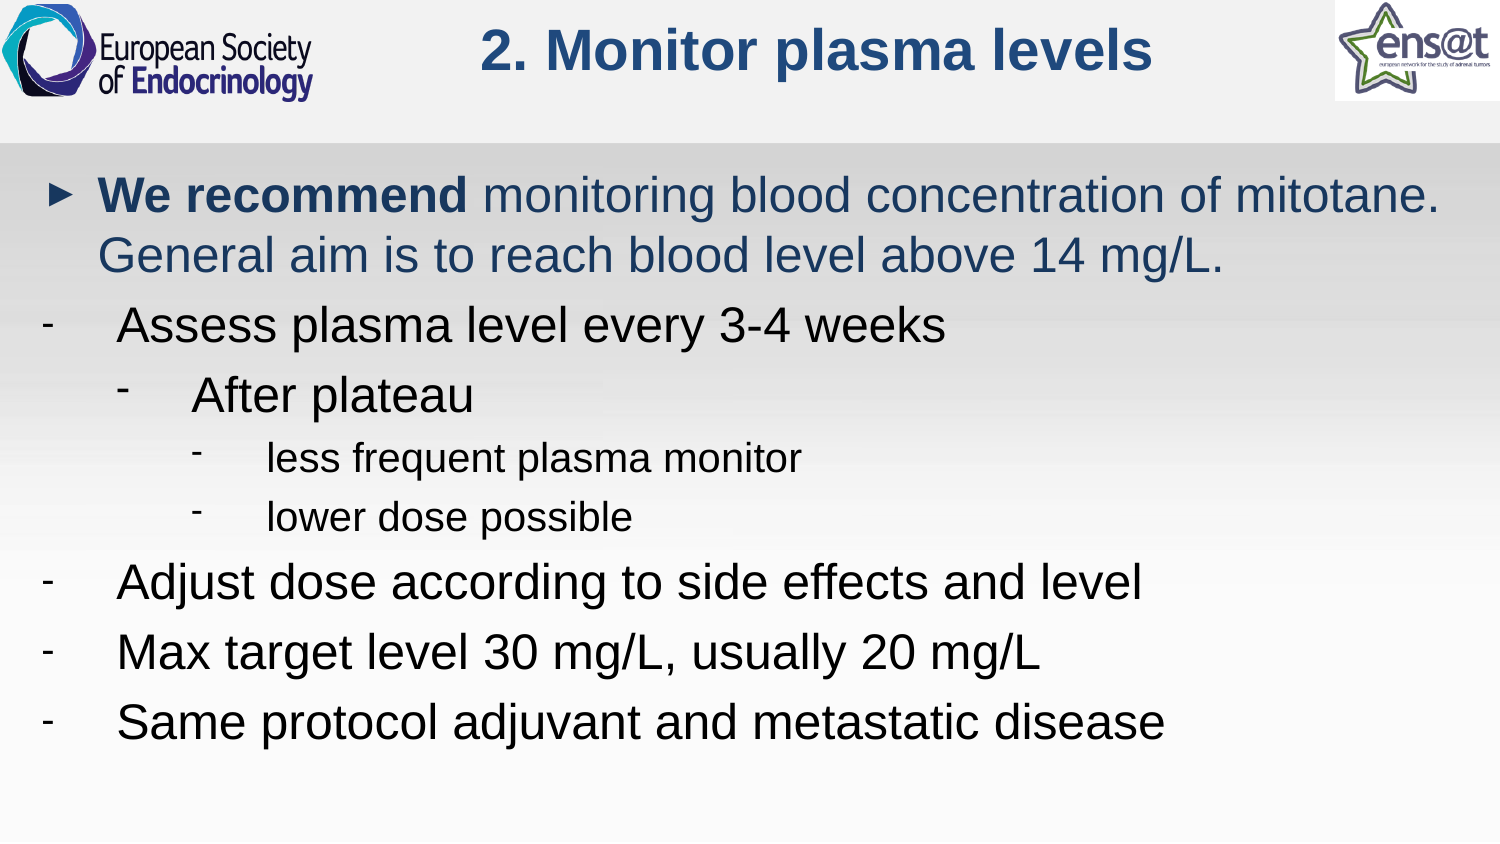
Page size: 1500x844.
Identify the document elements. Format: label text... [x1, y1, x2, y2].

title 2. Monitor plasma levels [309, 12, 1326, 99]
picture [1335, 0, 1500, 101]
list We recommend monitoring blood concentration of mitotane. General aim is to reach blood level above 14 mg/L. Assess plasma level every 3-4 weeks After plateau less frequent plasma monitor lower dose possible Adjust dose according to side effects and level Max target level 30 mg/L, usually 20 mg/L Same protocol adjuvant and metastatic disease [41, 162, 1459, 816]
picture [2, 1, 313, 105]
